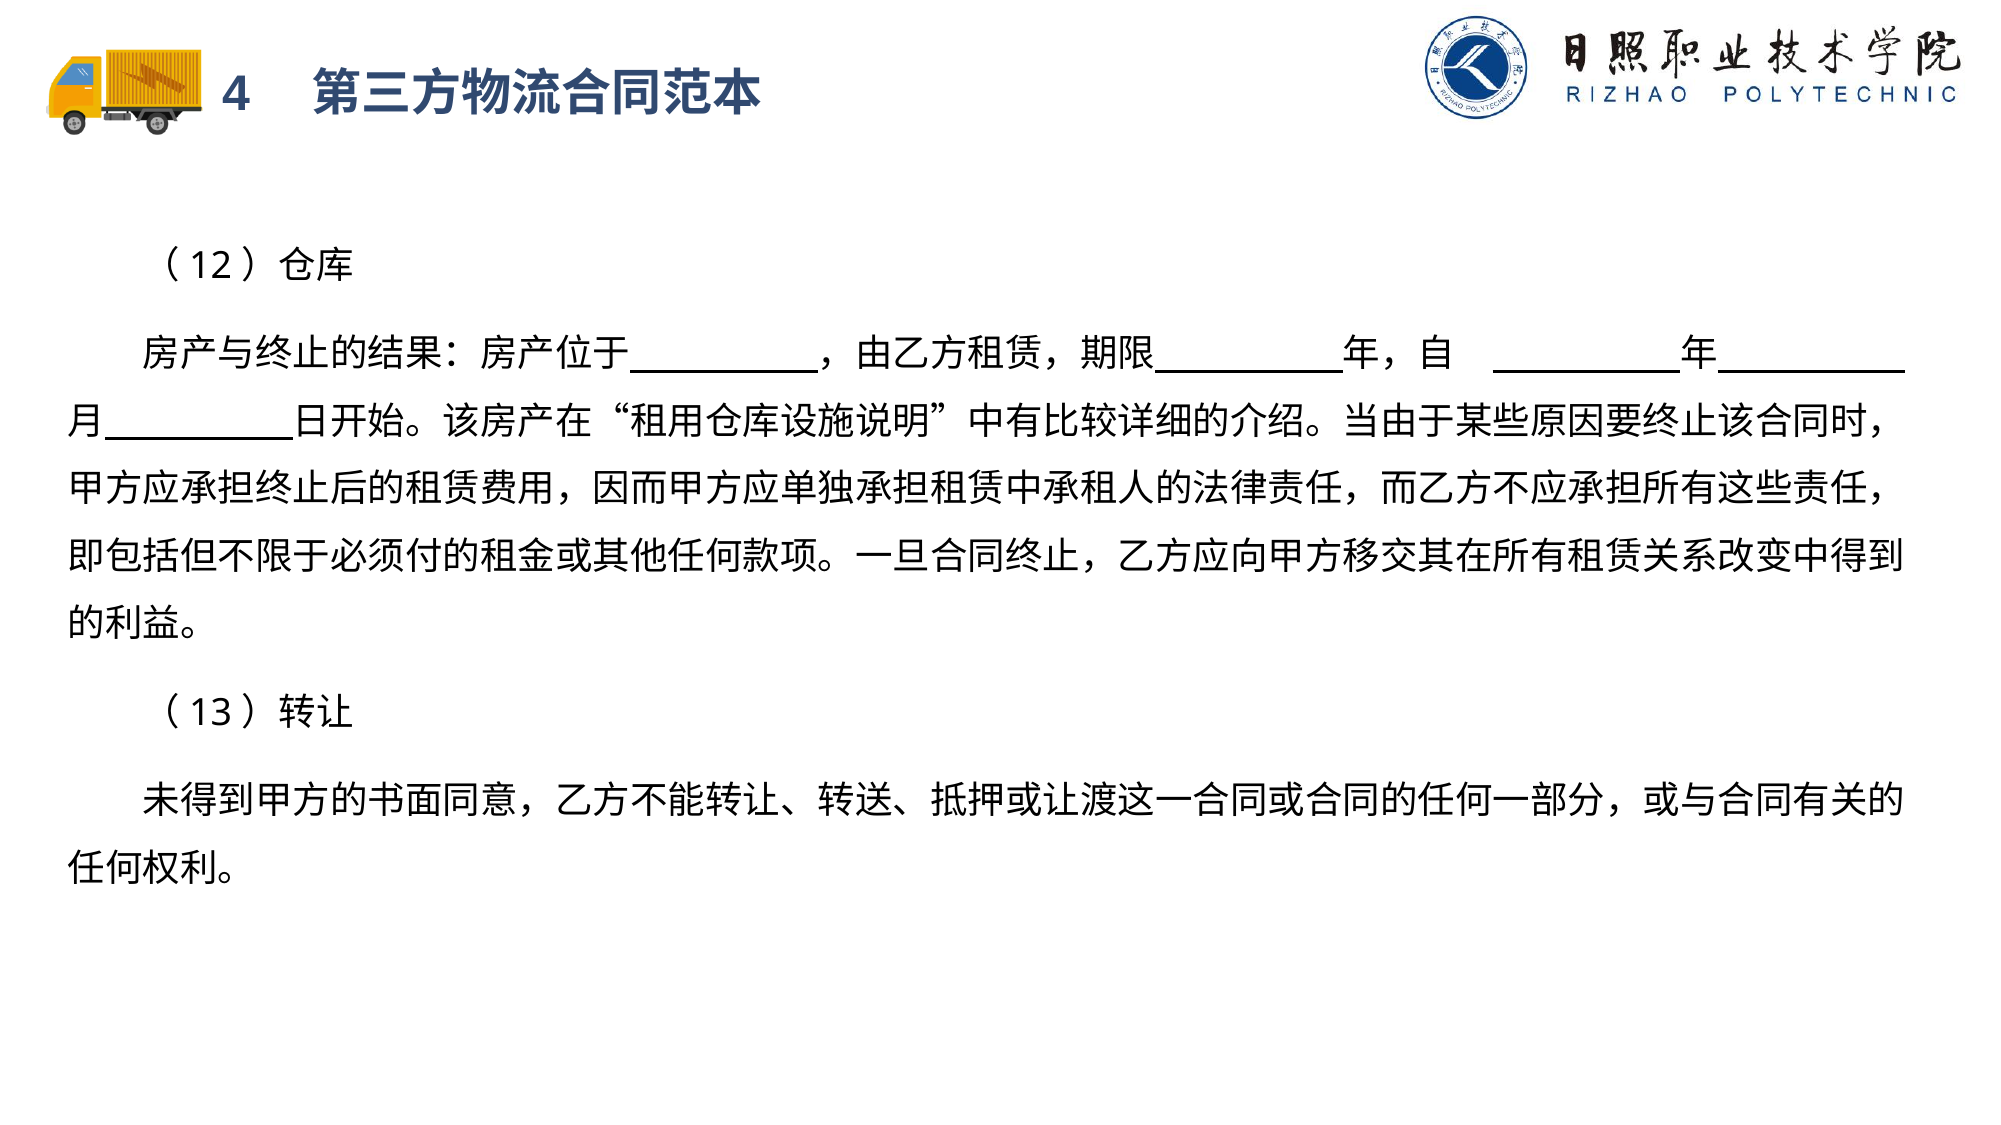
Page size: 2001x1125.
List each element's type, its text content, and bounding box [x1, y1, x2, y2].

list （12）仓库 房产与终止的结果：房产位于 ，由乙方租赁，期限 年，自 年 月 日开始。该房产在“租用仓库设施说明”中有比较详细的介绍。当由于某些原因要终止该合同时，甲方应承担终止后的租赁费用，因而甲方应单独承担租赁中承租人的法律责任，而乙方不应承担所有这些责任，即包括但不限于必须付的租金或其他任何款项。一旦合同终止，乙方应向甲方移交其在所有租赁关系改变中得到的利益。 （13）转让 未得到甲方的书面同意，乙方不能转让、转送、抵押或让渡这一合同或合同的任何一部分，或与合同有关的任何权利。 [52, 210, 1950, 1032]
text_box 4 第三方物流合同范本 [207, 52, 777, 128]
picture [41, 44, 204, 138]
picture [1409, 4, 2000, 125]
